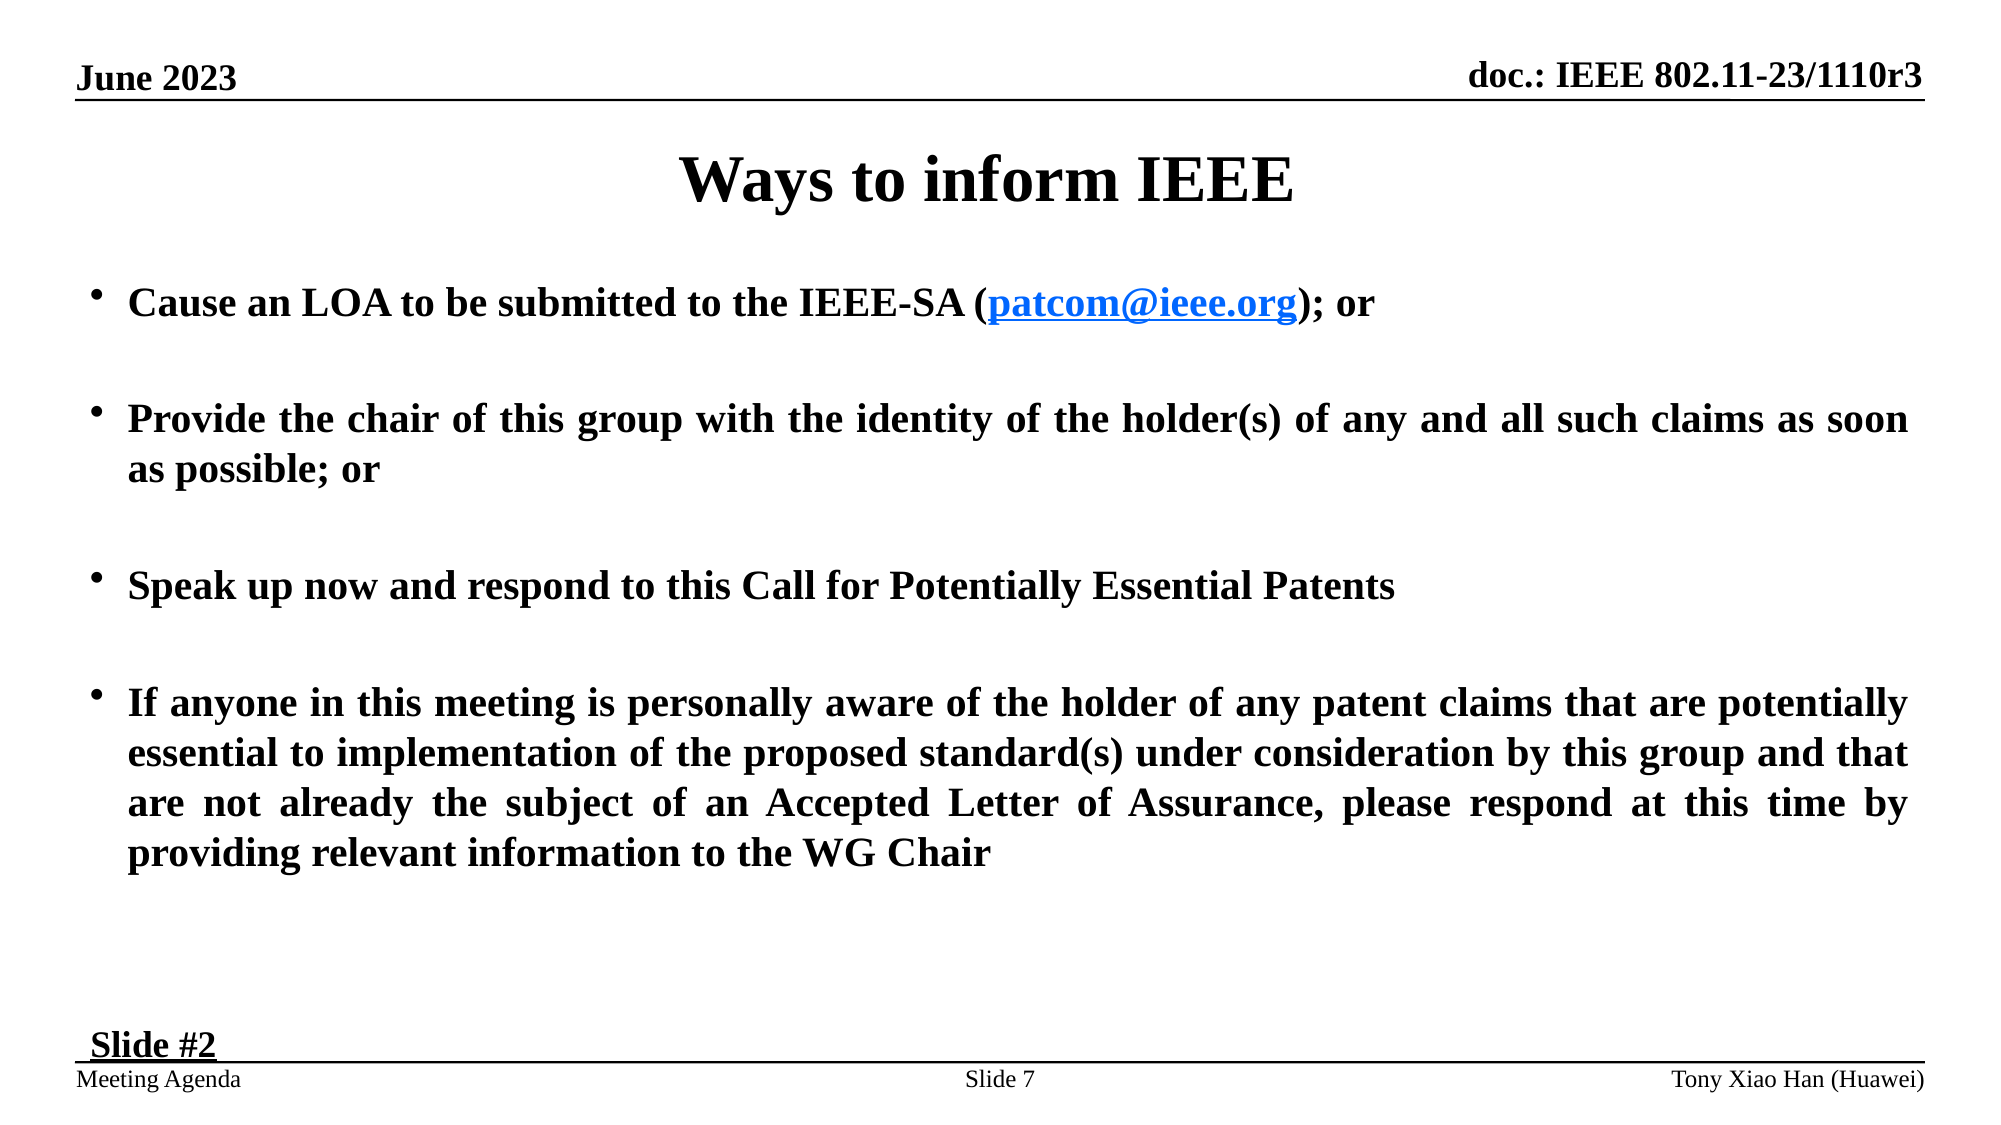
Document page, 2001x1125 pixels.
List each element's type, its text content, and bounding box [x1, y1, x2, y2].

text_box Ways to inform IEEE [337, 87, 1638, 263]
text_box [337, 37, 1688, 163]
text_box Slide #2 [75, 1012, 232, 1073]
text_box Cause an LOA to be submitted to the IEEE-SA (patcom@ieee.org); or Provide the chair of this group with the identity of the holder(s) of any and all such claims as soon as possible; or Speak up now and respond to this Call for Potentially Essential Patents If anyone in this meeting is personally aware of the holder of any patent claims that are potentially essential to implementation of the proposed standard(s) under consideration by this group and that are not already the subject of an Accepted Letter of Assurance, please respond at this time by providing relevant information to the WG Chair [75, 246, 1925, 938]
